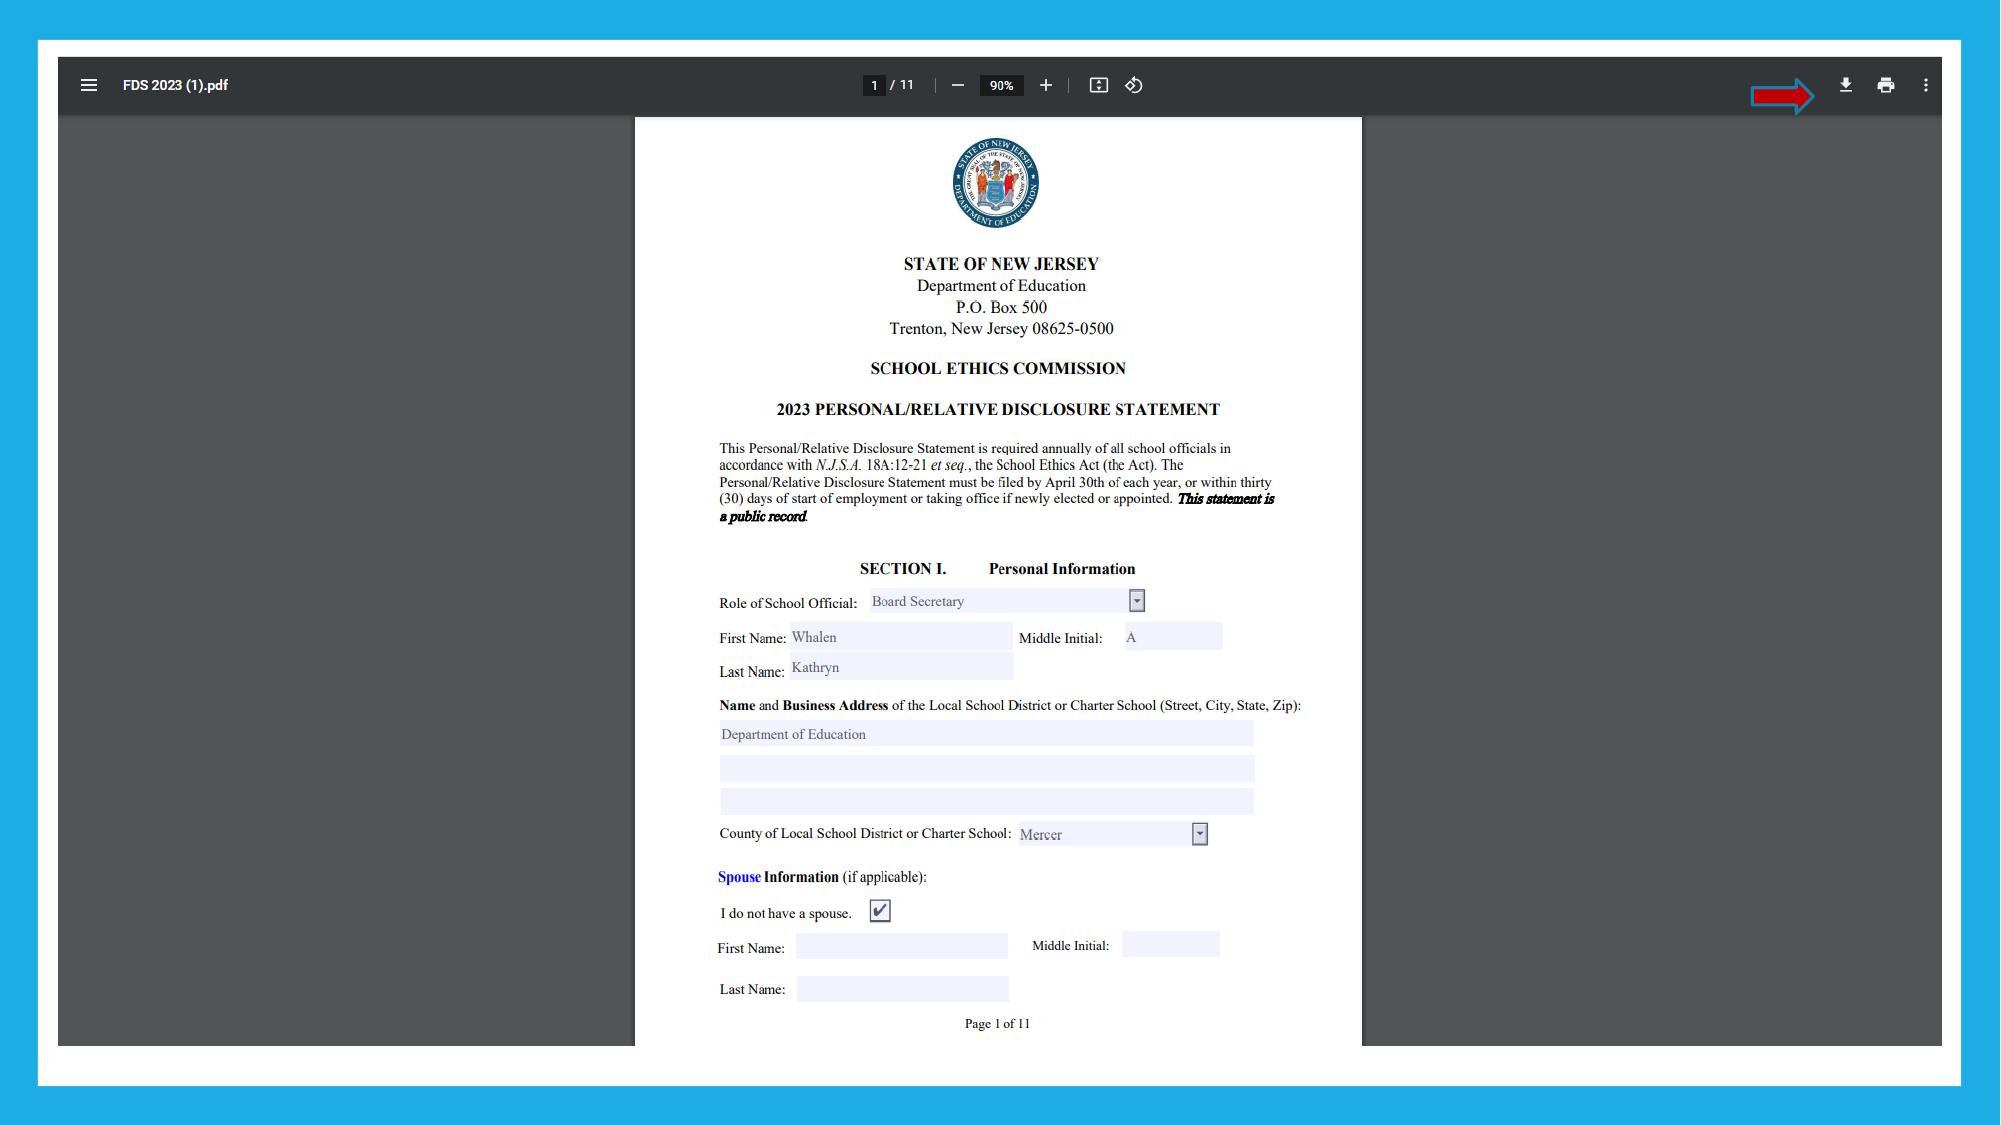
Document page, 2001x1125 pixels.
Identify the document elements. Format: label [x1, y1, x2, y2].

picture [57, 54, 1943, 1047]
